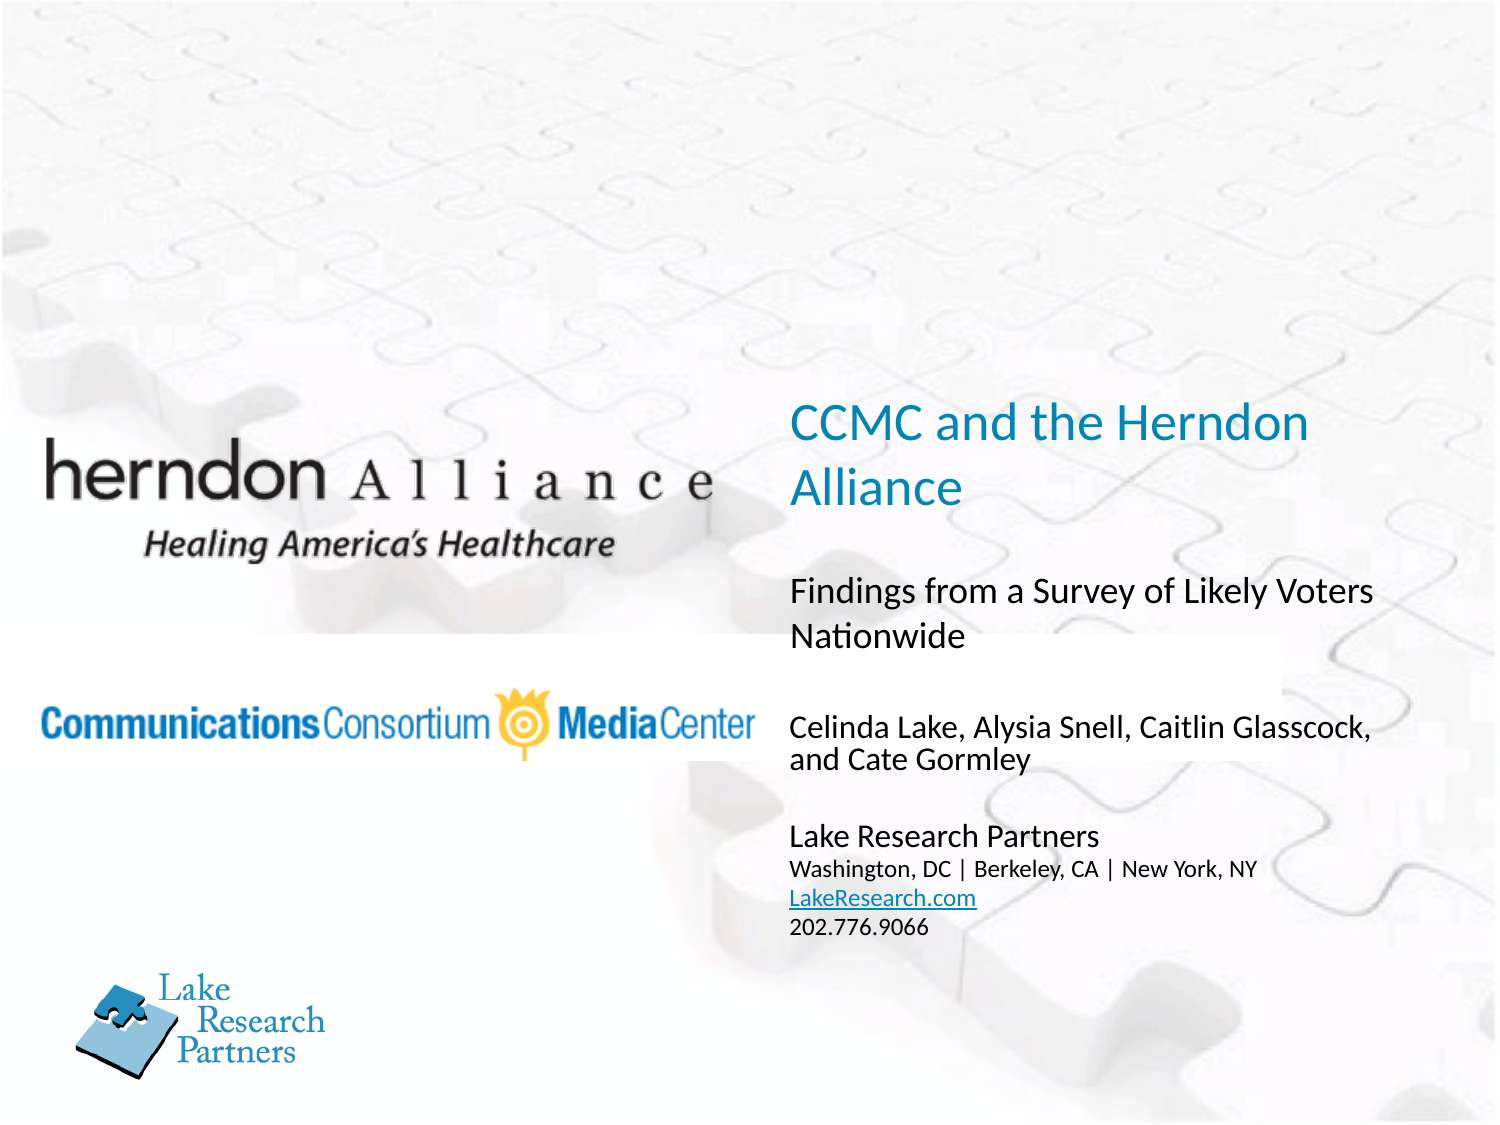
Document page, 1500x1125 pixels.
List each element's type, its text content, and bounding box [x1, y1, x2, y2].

text_box CCMC and the Herndon Alliance Findings from a Survey of Likely Voters Nationwide [775, 378, 1488, 664]
text_box Celinda Lake, Alysia Snell, Caitlin Glasscock, and Cate Gormley Lake Research Partners Washington, DC | Berkeley, CA | New York, NY LakeResearch.com 202.776.9066 [774, 705, 1431, 1092]
picture [0, 0, 1500, 1125]
